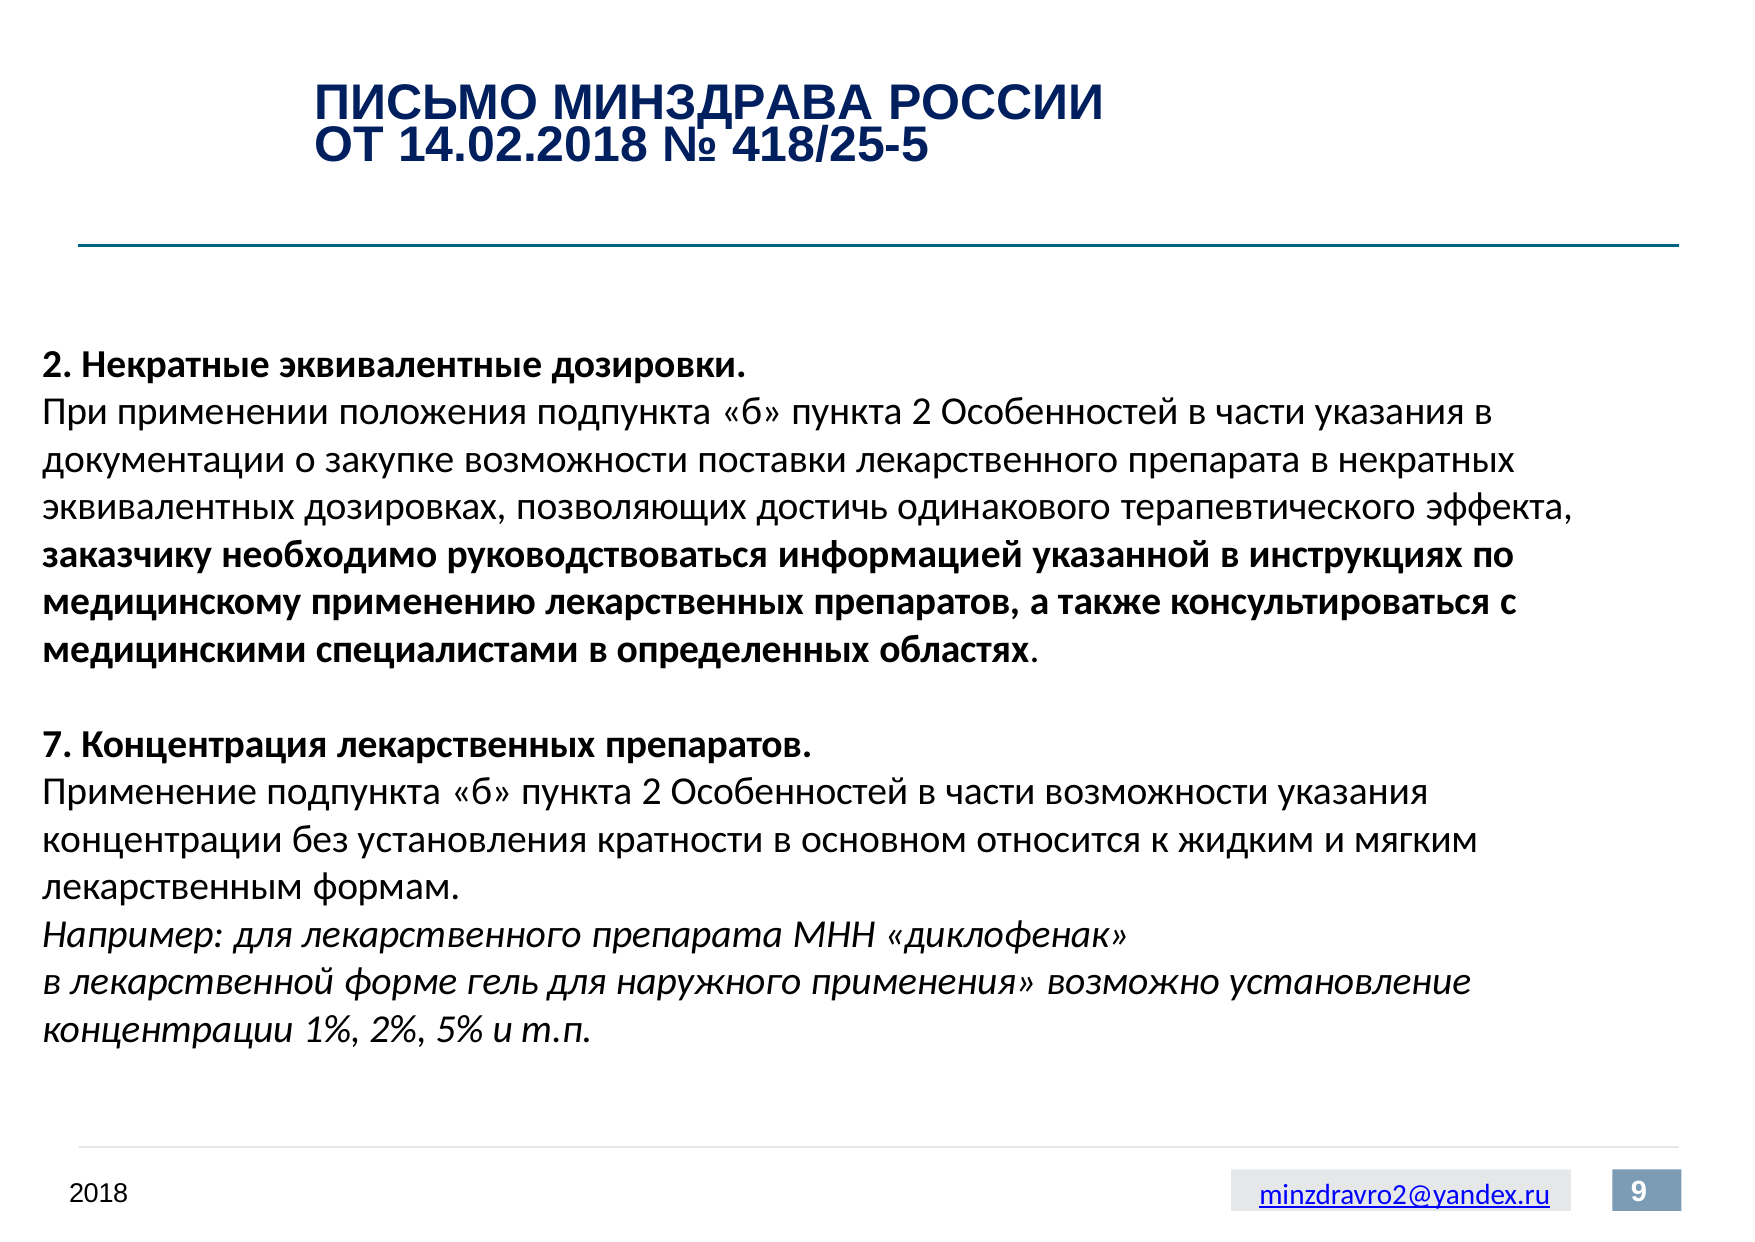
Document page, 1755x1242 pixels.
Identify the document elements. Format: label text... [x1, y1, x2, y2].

slide_number 2018 [67, 1174, 1020, 1210]
title ОТ 14.02.2018 № 418/25-5 [314, 58, 1516, 203]
slide_number 9 [1626, 1172, 1667, 1209]
footer minzdravro2@yandex.ru [1257, 1174, 1562, 1210]
text_box 2. Некратные эквивалентные дозировки. При применении положения подпункта «б» пункта 2 Особенностей в части указания в документации о закупке возможности поставки лекарственного препарата в некратных эквивалентных дозировках, позволяющих достичь одинакового терапевтического эффекта, заказчику необходимо руководствоваться информацией указанной в инструкциях по медицинскому применению лекарственных препаратов, а также консультироваться с медицинскими специалистами в определенных областях. 7. Концентрация лекарственных препаратов. Применение подпункта «б» пункта 2 Особенностей в части возможности указания концентрации без установления кратности в основном относится к жидким и мягким лекарственным формам. Например: для лекарственного препарата МНН «диклофенак» в лекарственной форме гель для наружного применения» возможно установление концентрации 1%, 2%, 5% и т.п. [39, 337, 1594, 1055]
